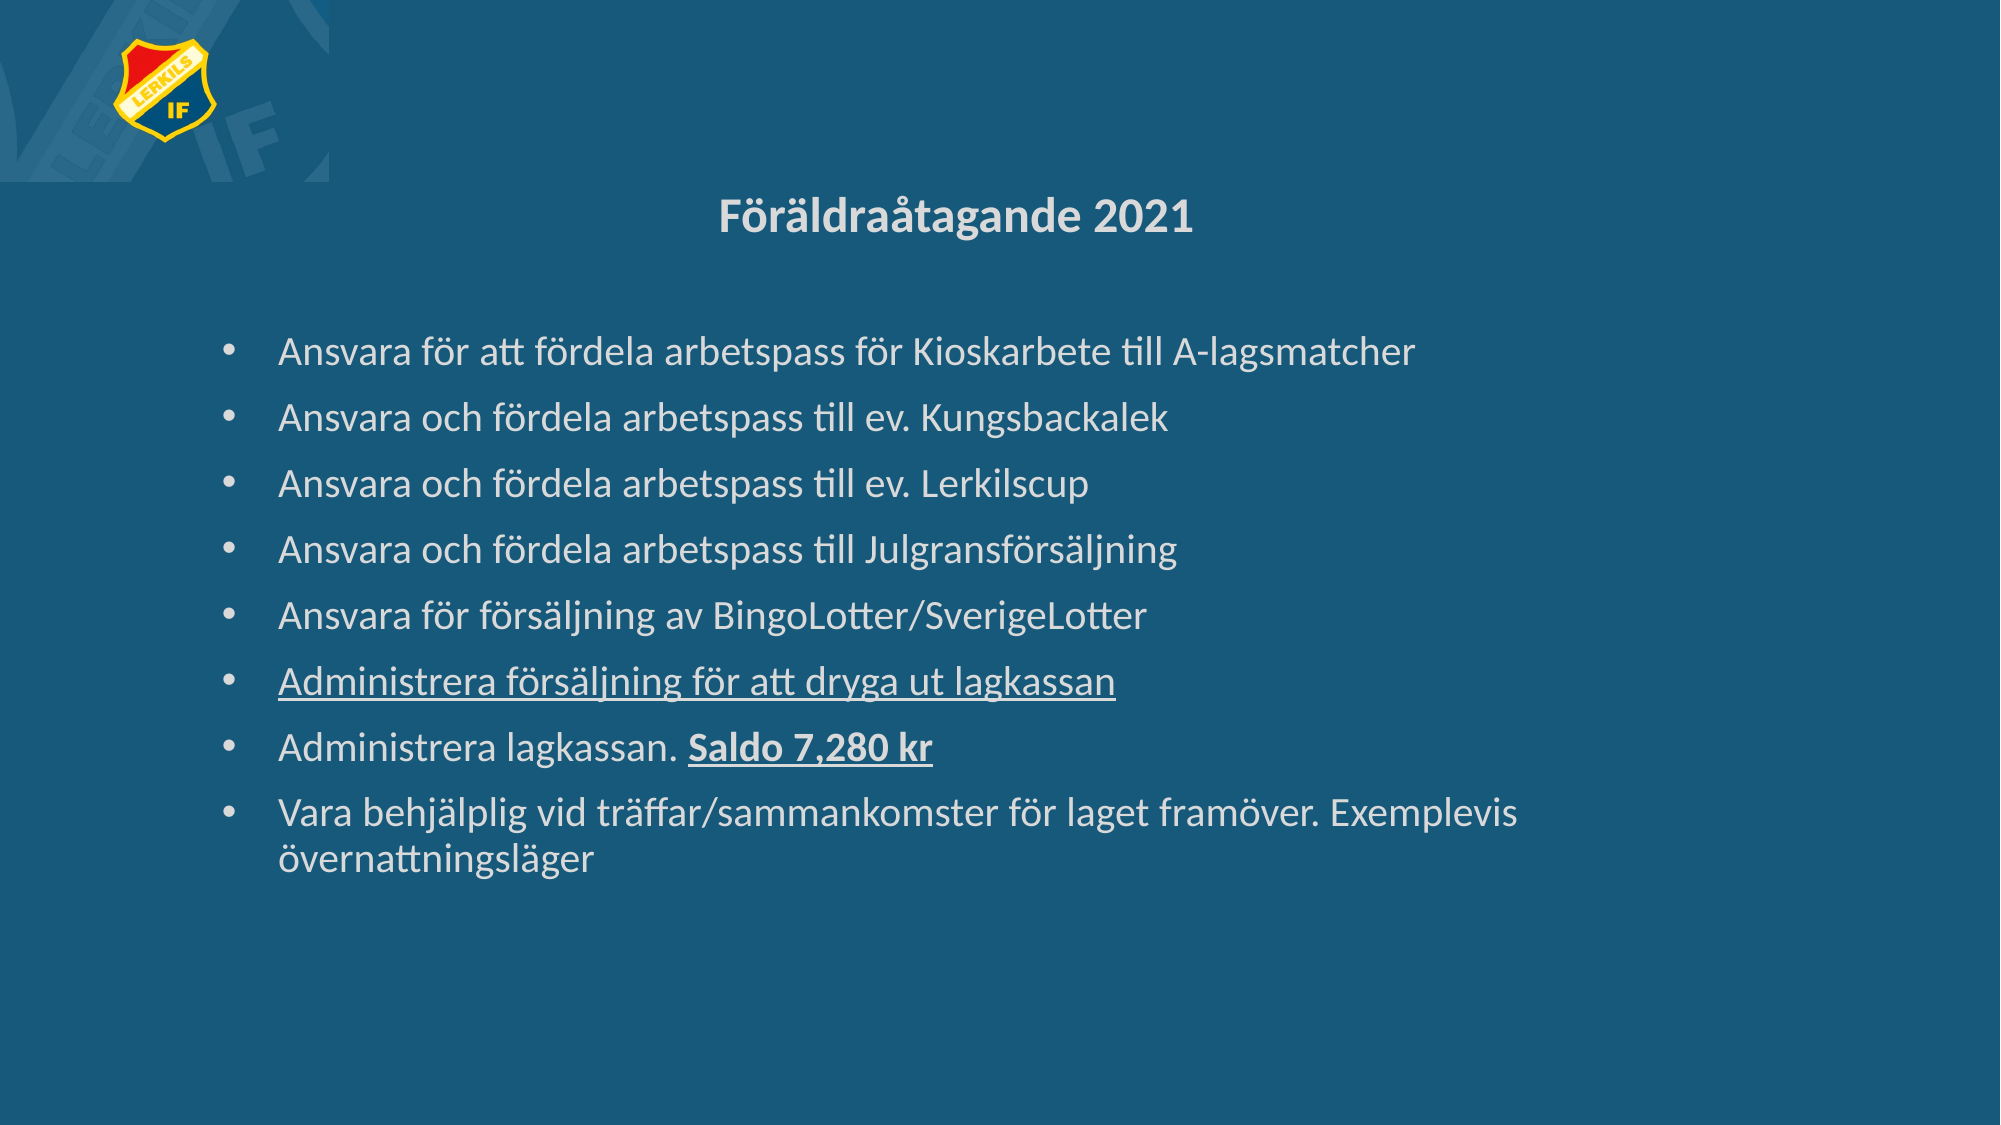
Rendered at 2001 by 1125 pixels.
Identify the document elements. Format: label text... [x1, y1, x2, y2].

picture [0, 0, 329, 182]
subtitle Föräldraåtagande 2021 Ansvara för att fördela arbetspass för Kioskarbete till A-lagsmatcher Ansvara och fördela arbetspass till ev. Kungsbackalek Ansvara och fördela arbetspass till ev. Lerkilscup Ansvara och fördela arbetspass till Julgransförsäljning Ansvara för försäljning av BingoLotter/SverigeLotter Administrera försäljning för att dryga ut lagkassan Administrera lagkassan. Saldo 7,280 kr Vara behjälplig vid träffar/sammankomster för laget framöver. Exemplevis övernattningsläger [206, 181, 1707, 951]
